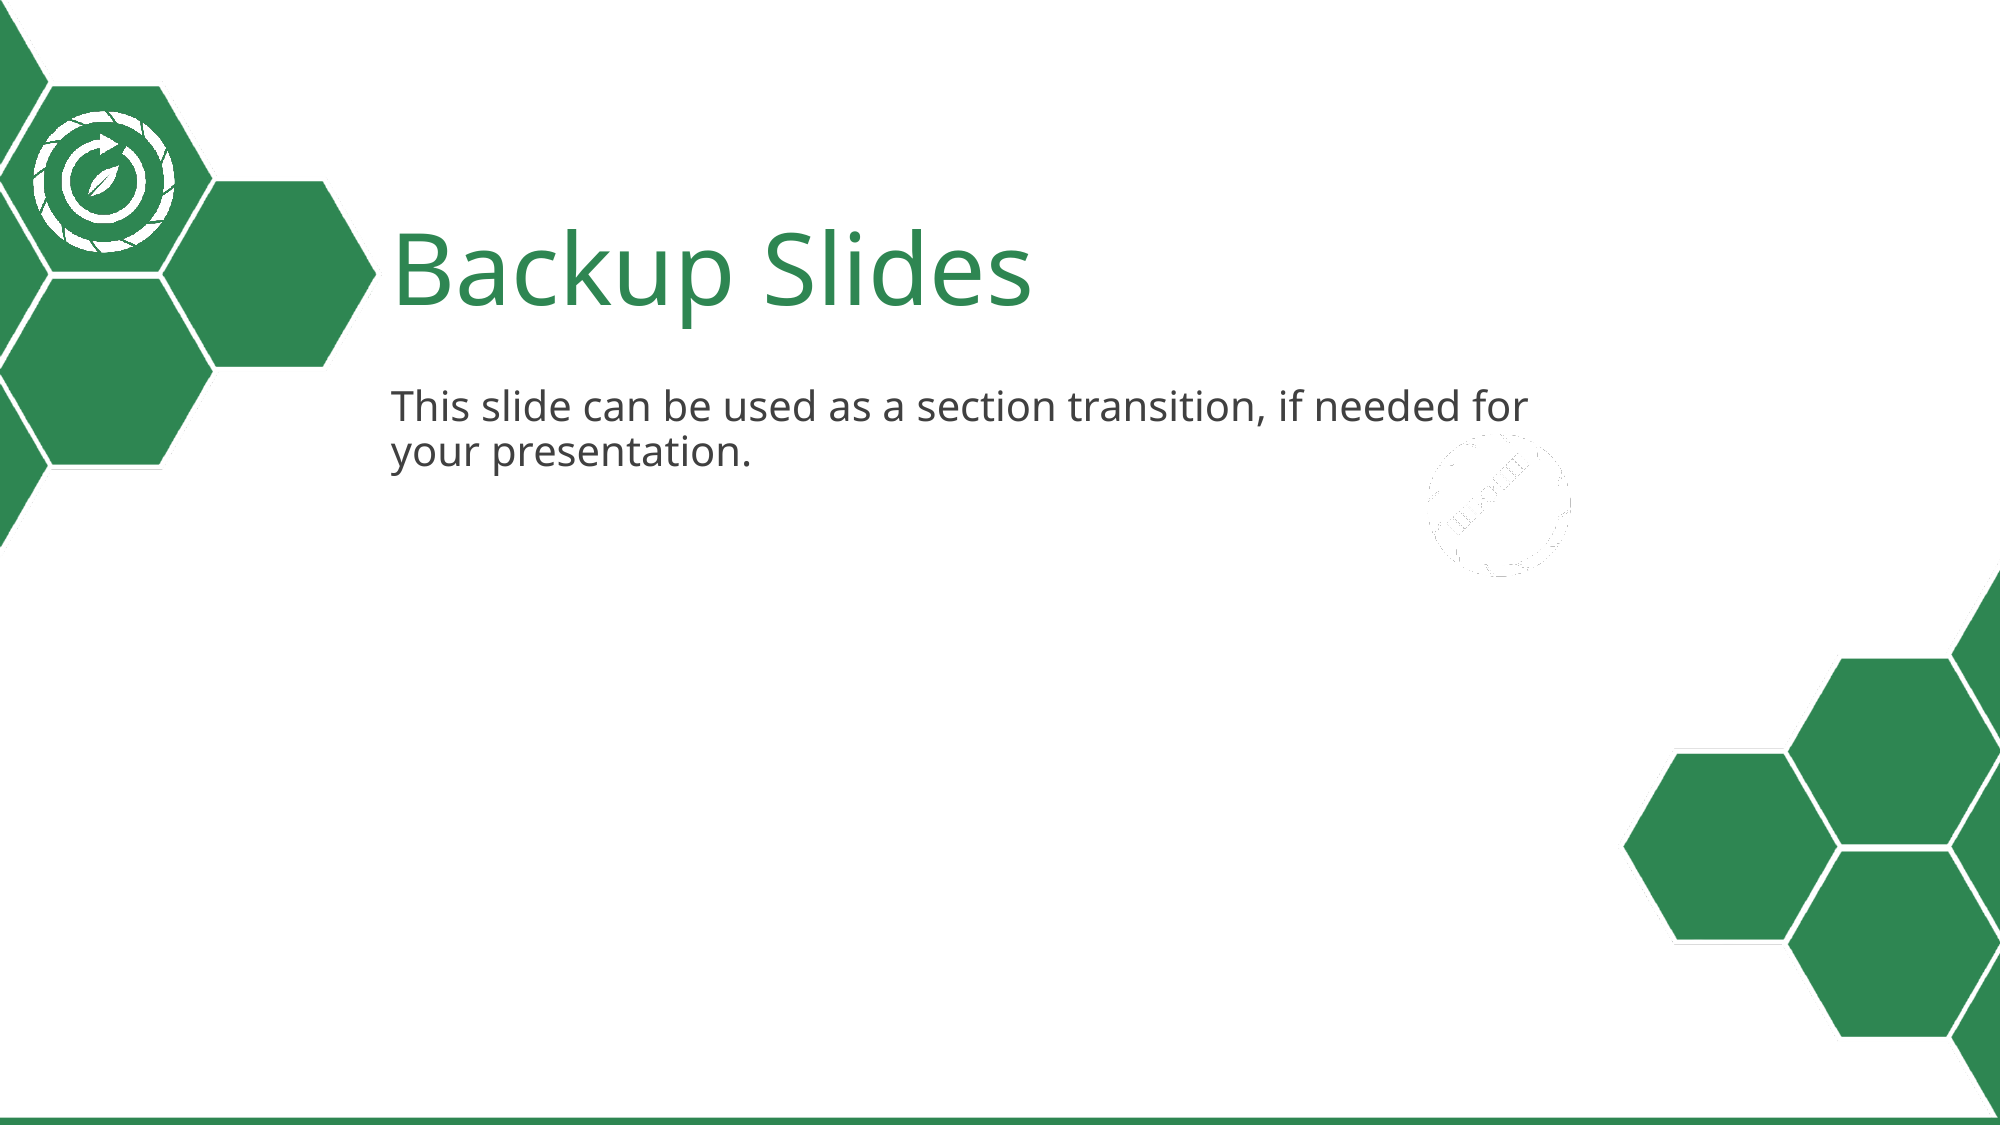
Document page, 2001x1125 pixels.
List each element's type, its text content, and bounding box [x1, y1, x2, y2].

title Backup Slides [375, 185, 1617, 360]
list This slide can be used as a section transition, if needed for your presentation. [375, 377, 1617, 1043]
picture [0, 0, 2000, 1117]
